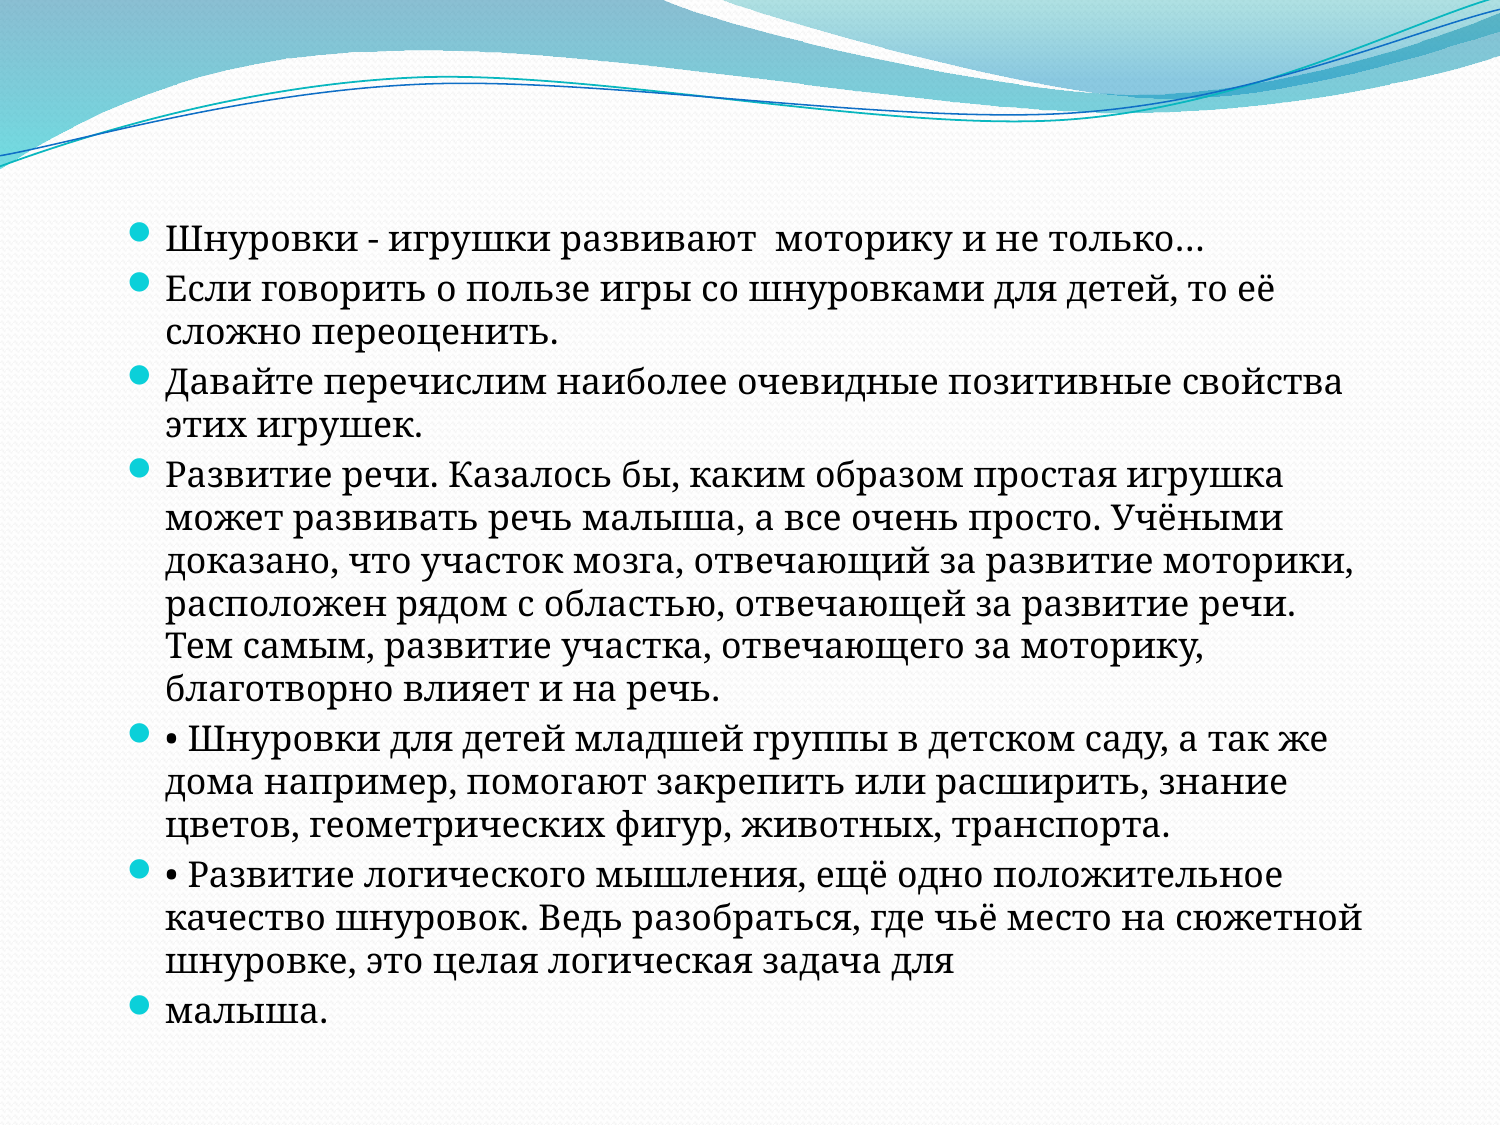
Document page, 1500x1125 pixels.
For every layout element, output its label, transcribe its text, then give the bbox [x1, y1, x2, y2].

list Шнуровки - игрушки развивают моторику и не только… Если говорить о пользе игры со шнуровками для детей, то её сложно переоценить. Давайте перечислим наиболее очевидные позитивные свойства этих игрушек. Развитие речи. Казалось бы, каким образом простая игрушка может развивать речь малыша, а все очень просто. Учёными доказано, что участок мозга, отвечающий за развитие моторики, расположен рядом с областью, отвечающей за развитие речи. Тем самым, развитие участка, отвечающего за моторику, благотворно влияет и на речь. • Шнуровки для детей младшей группы в детском саду, а так же дома например, помогают закрепить или расширить, знание цветов, геометрических фигур, животных, транспорта. • Развитие логического мышления, ещё одно положительное качество шнуровок. Ведь разобраться, где чьё место на сюжетной шнуровке, это целая логическая задача для малыша. [112, 208, 1388, 1041]
